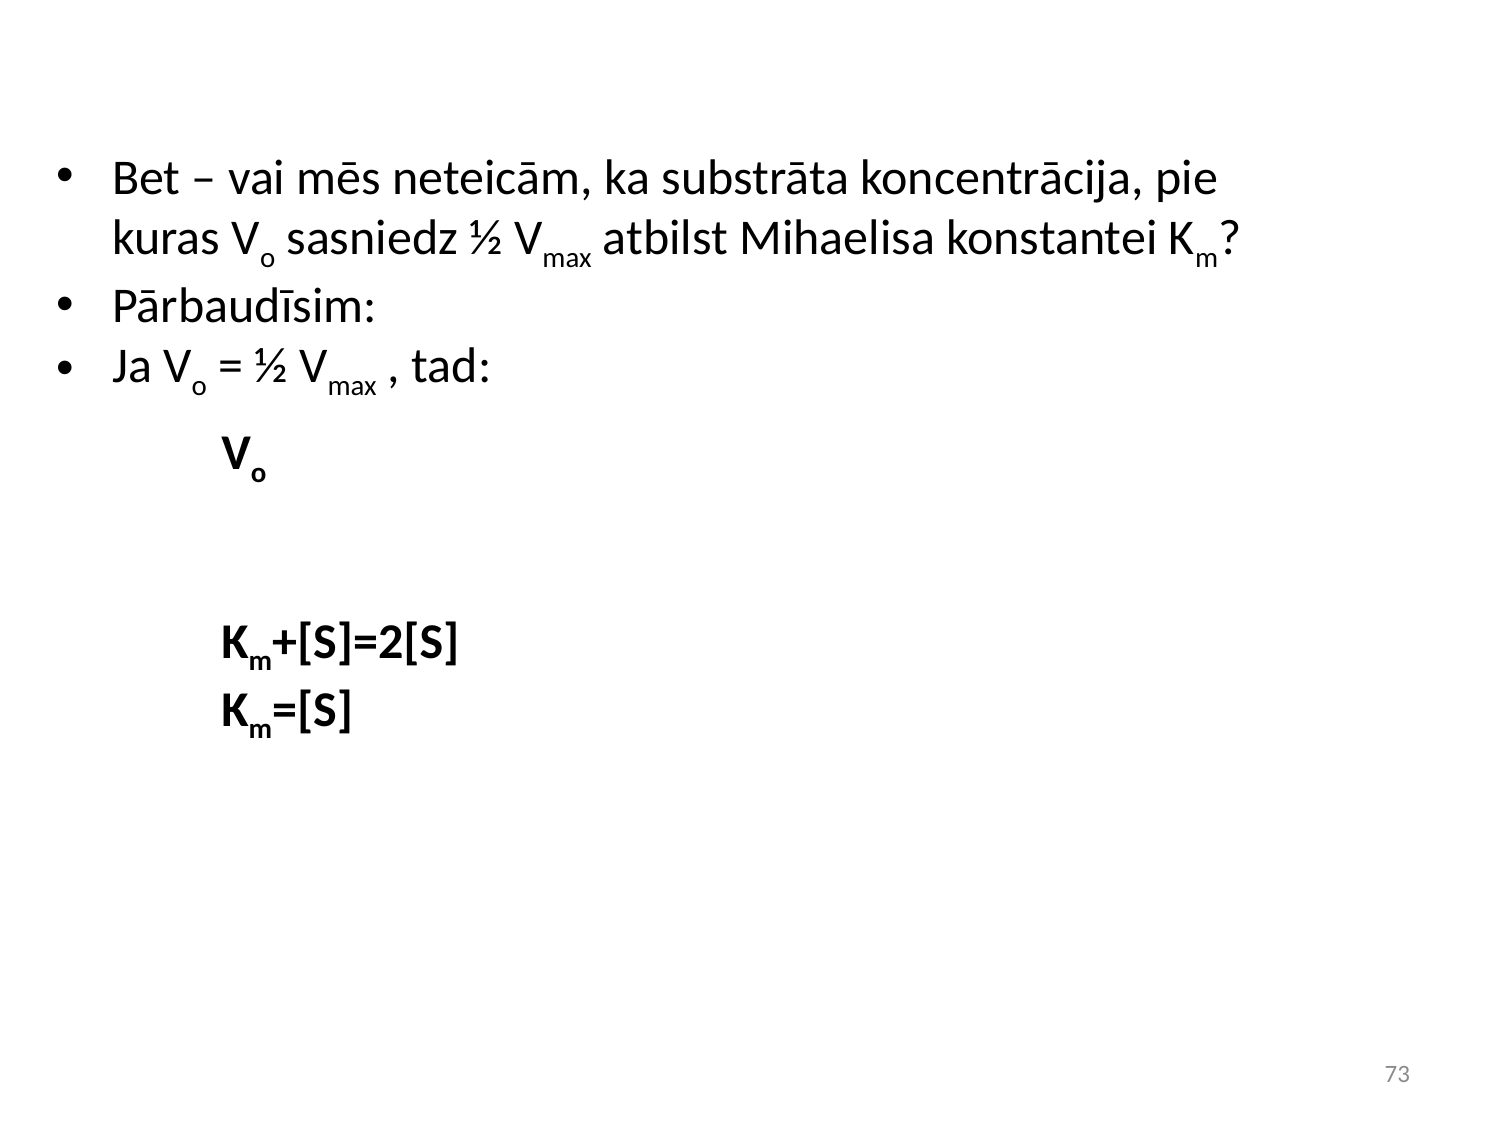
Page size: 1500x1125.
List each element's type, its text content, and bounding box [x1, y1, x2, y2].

text_box Bet – vai mēs neteicām, ka substrāta koncentrācija, pie kuras Vo sasniedz ½ Vmax atbilst Mihaelisa konstantei Km? Pārbaudīsim: Ja Vo = ½ Vmax , tad: [41, 137, 1317, 409]
slide_number 73 [1074, 1042, 1425, 1103]
